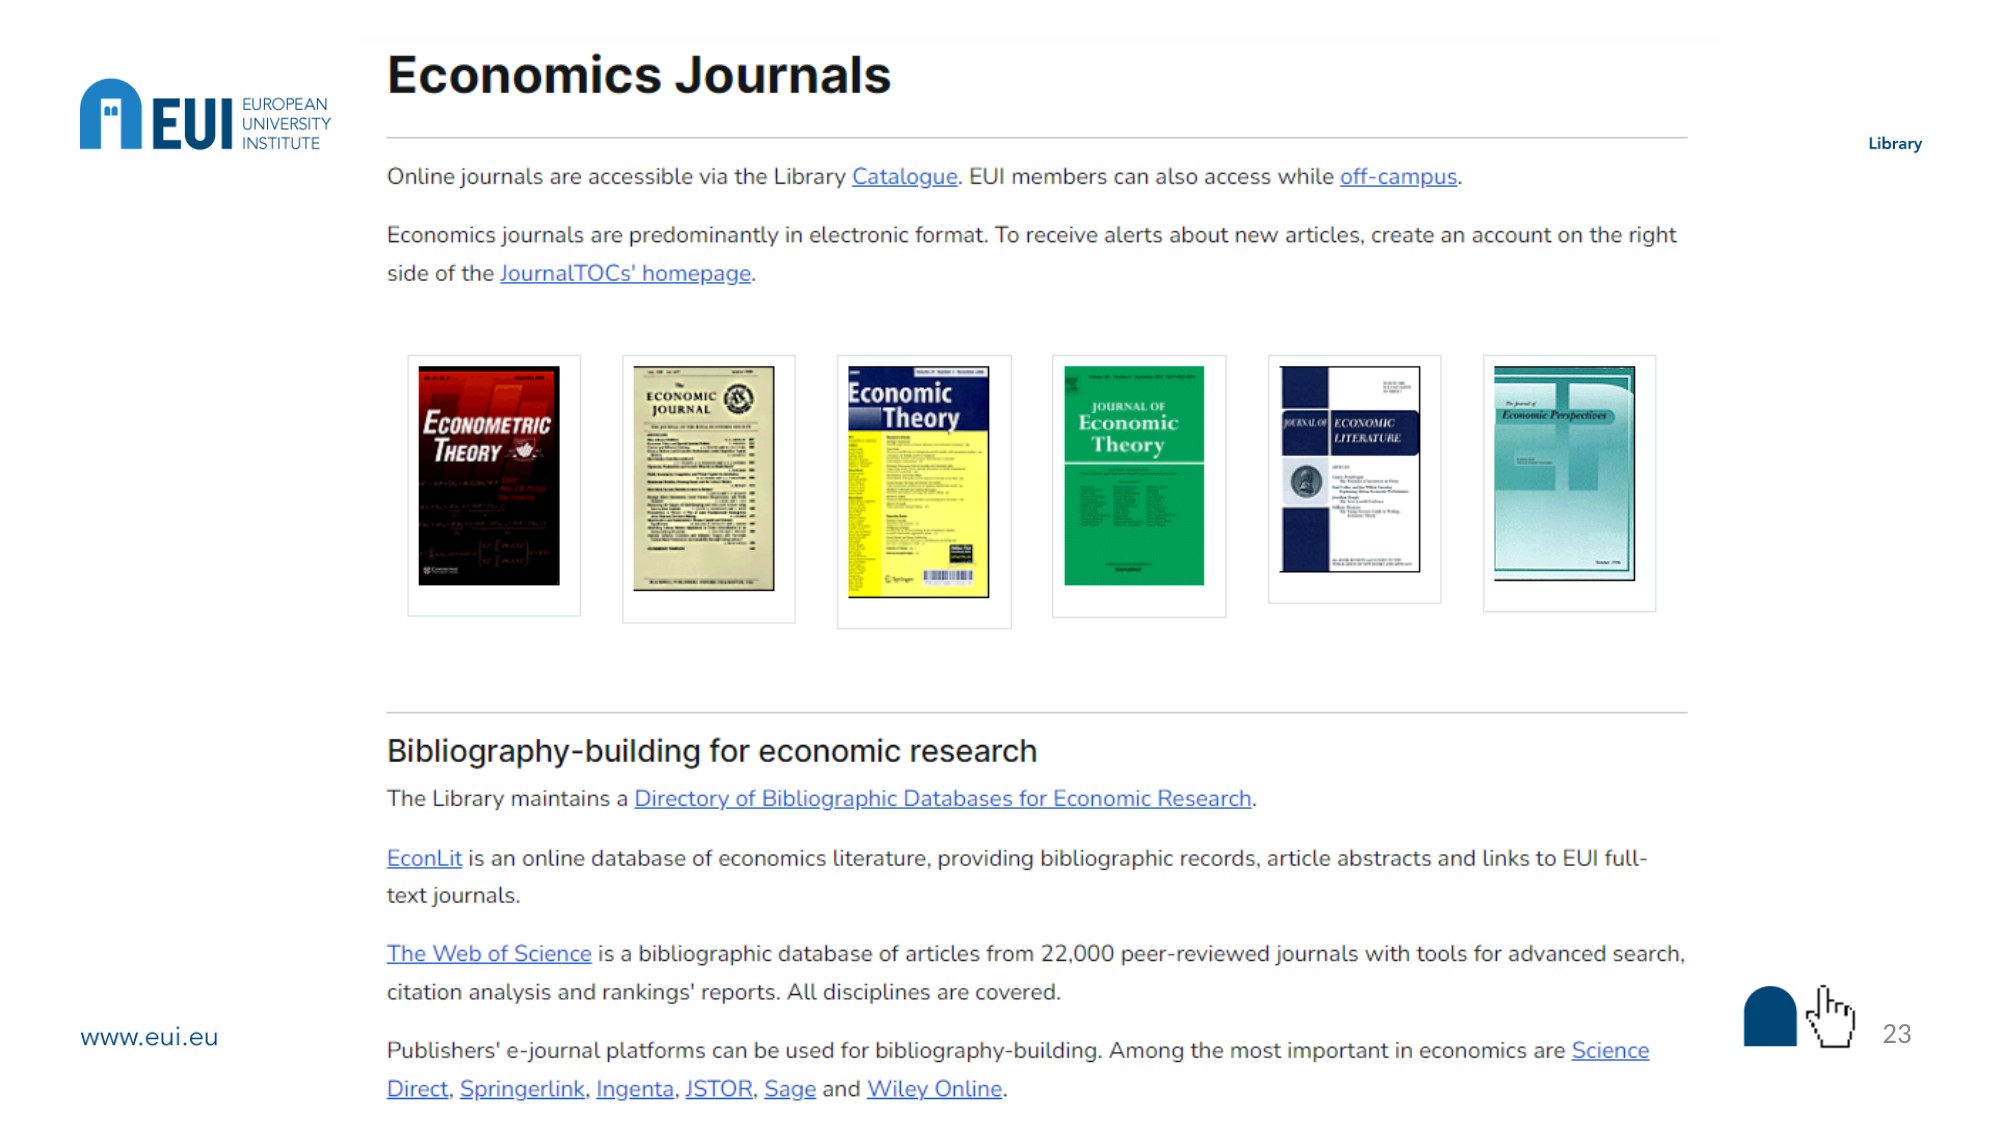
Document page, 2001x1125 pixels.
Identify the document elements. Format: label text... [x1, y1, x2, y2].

slide_number 23 [1861, 996, 1934, 1057]
picture [0, 0, 2001, 1125]
